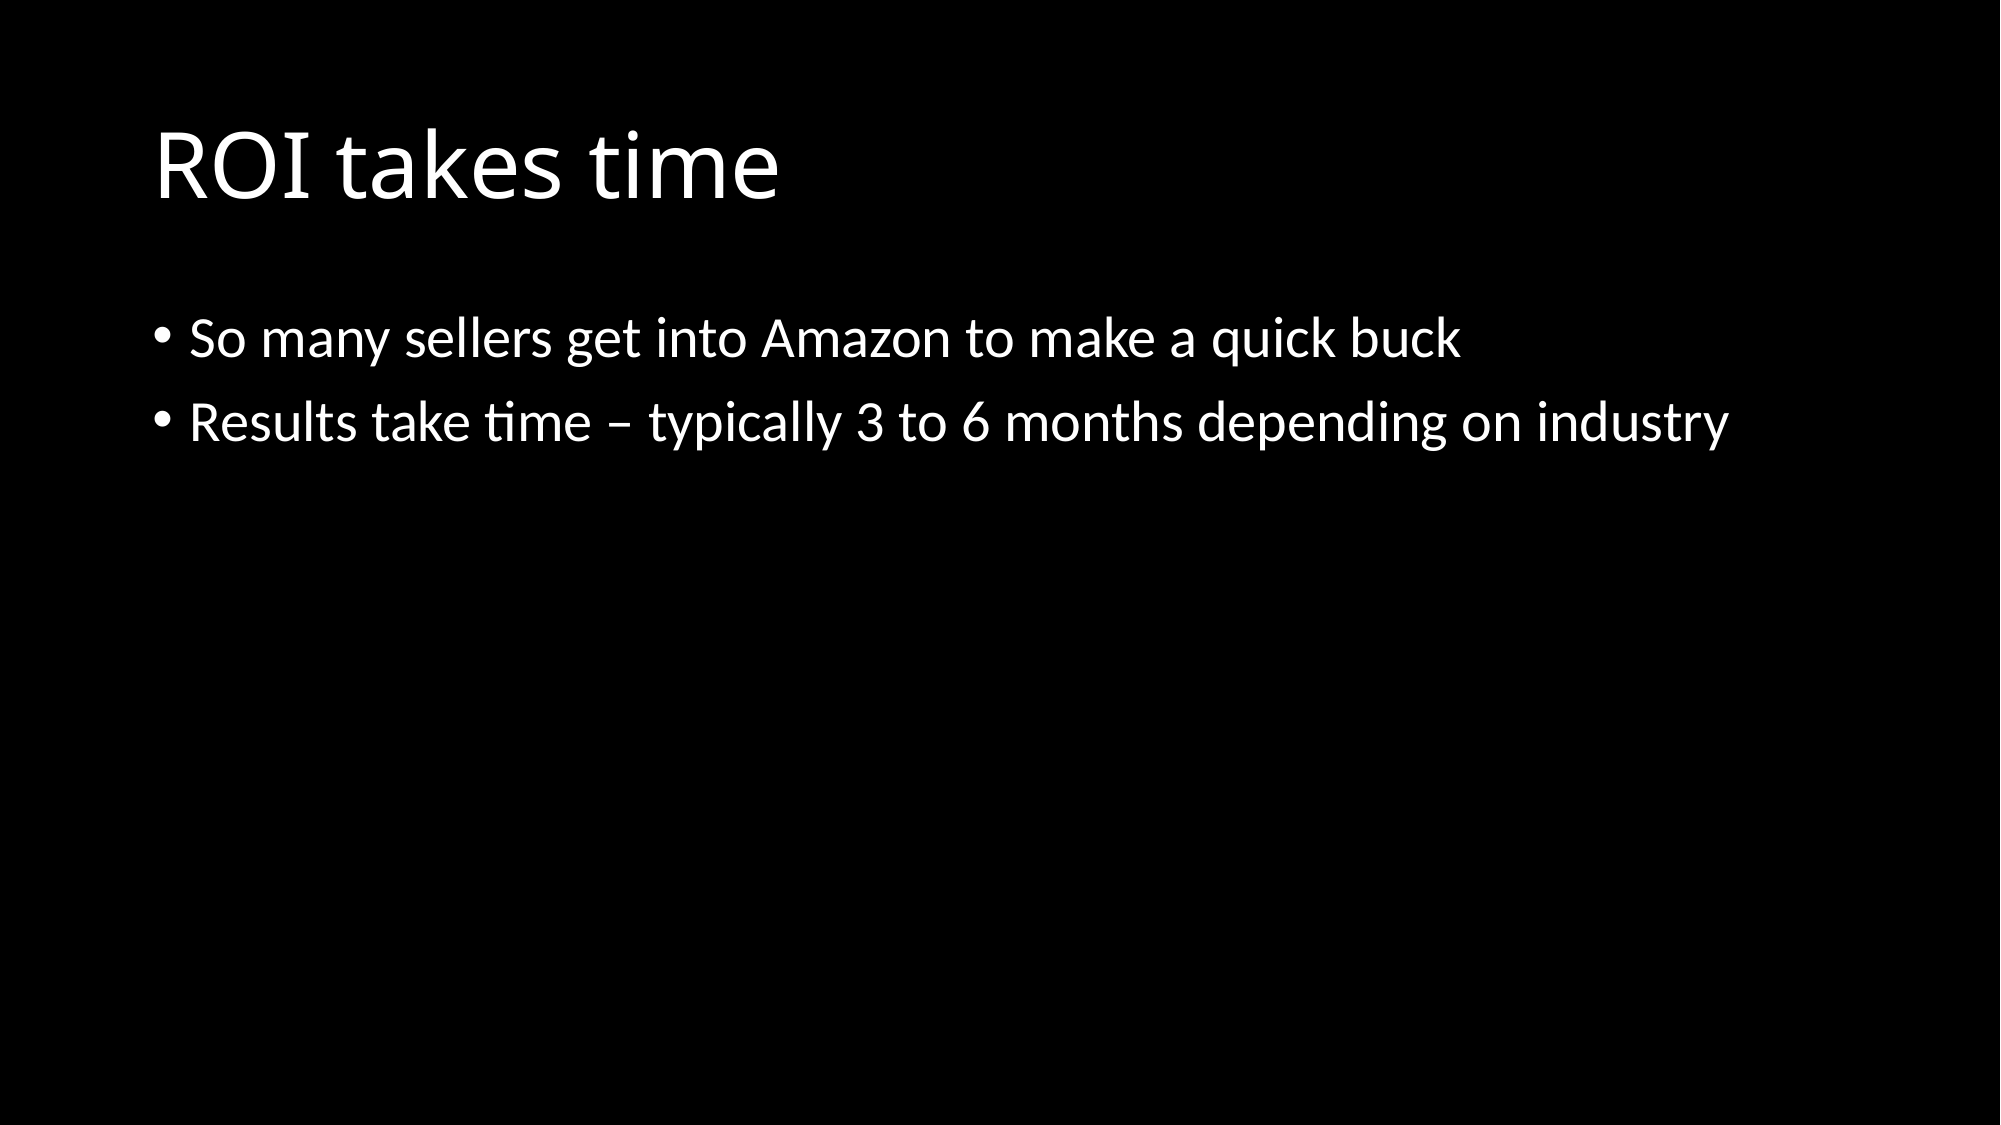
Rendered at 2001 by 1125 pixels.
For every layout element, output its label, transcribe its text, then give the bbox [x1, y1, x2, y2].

list So many sellers get into Amazon to make a quick buck Results take time – typically 3 to 6 months depending on industry [137, 299, 1863, 1014]
title ROI takes time [137, 59, 1863, 278]
